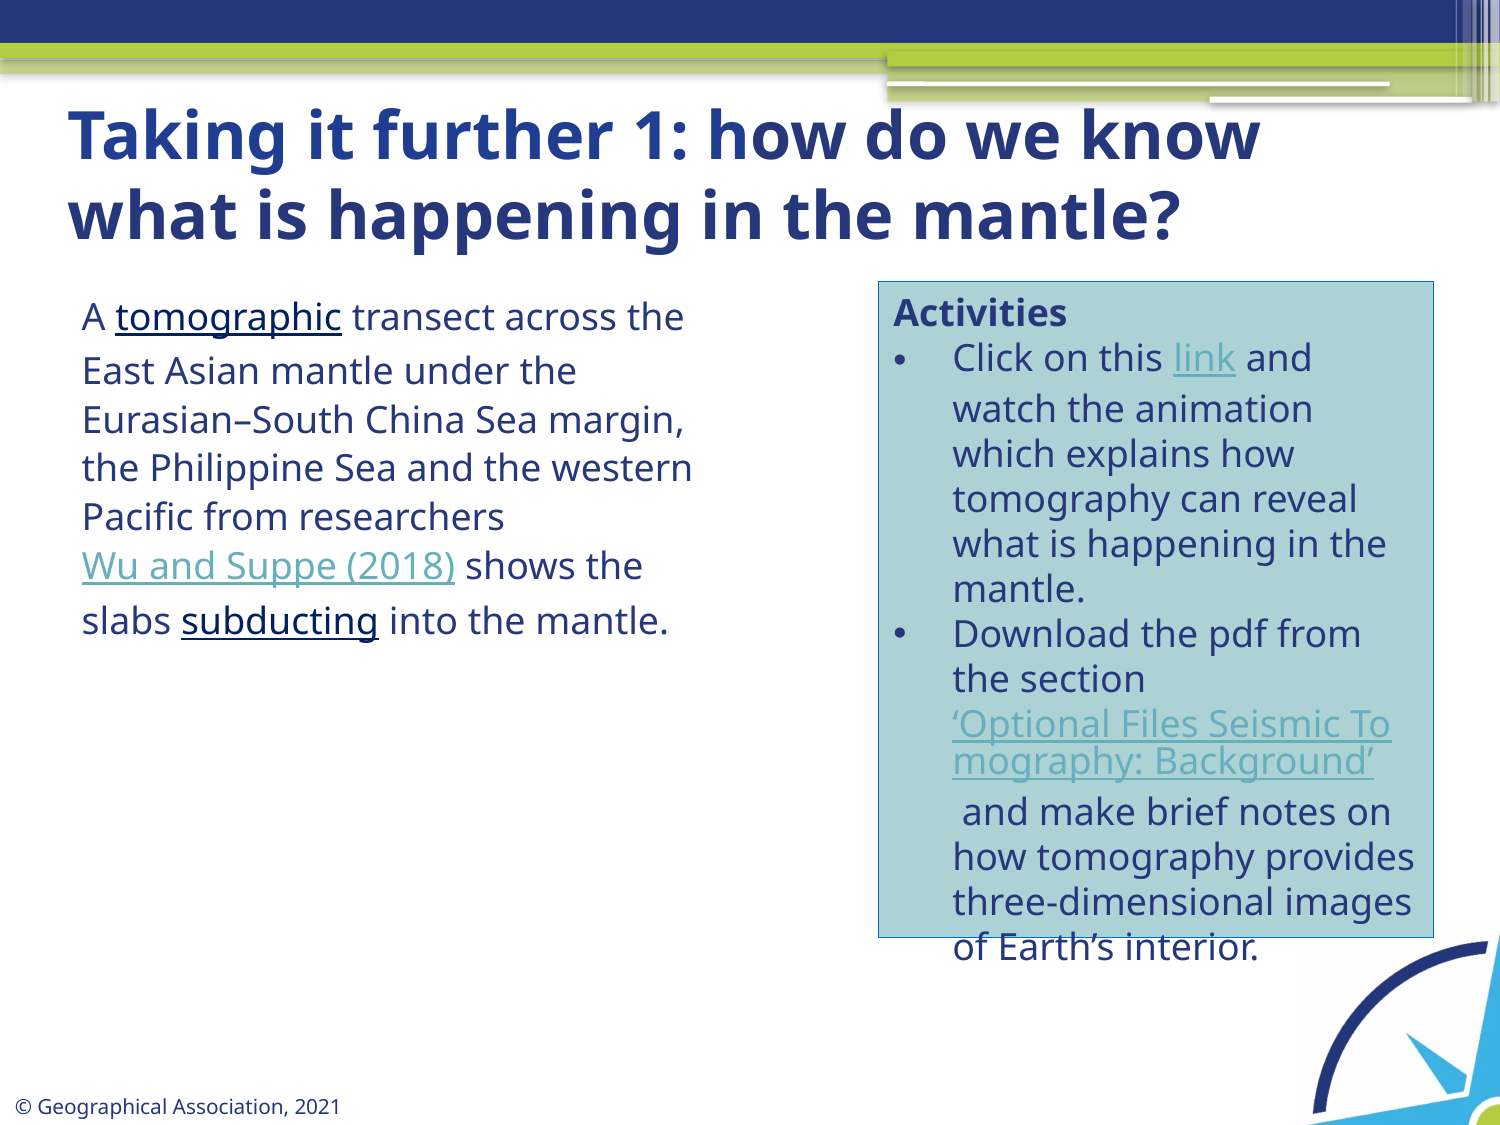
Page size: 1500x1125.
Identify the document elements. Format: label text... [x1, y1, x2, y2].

text_box A tomographic transect across the East Asian mantle under the Eurasian–South China Sea margin, the Philippine Sea and the western Pacific from researchers Wu and Suppe (2018) shows the slabs subducting into the mantle. [66, 281, 741, 656]
subtitle [41, 281, 715, 1125]
text_box Activities Click on this link and watch the animation which explains how tomography can reveal what is happening in the mantle. Download the pdf from the section ‘Optional Files Seismic Tomography: Background’ and make brief notes on how tomography provides three-dimensional images of Earth’s interior. [878, 281, 1434, 938]
picture [1296, 927, 1500, 1125]
title Taking it further 1: how do we know what is happening in the mantle? [53, 90, 1436, 255]
